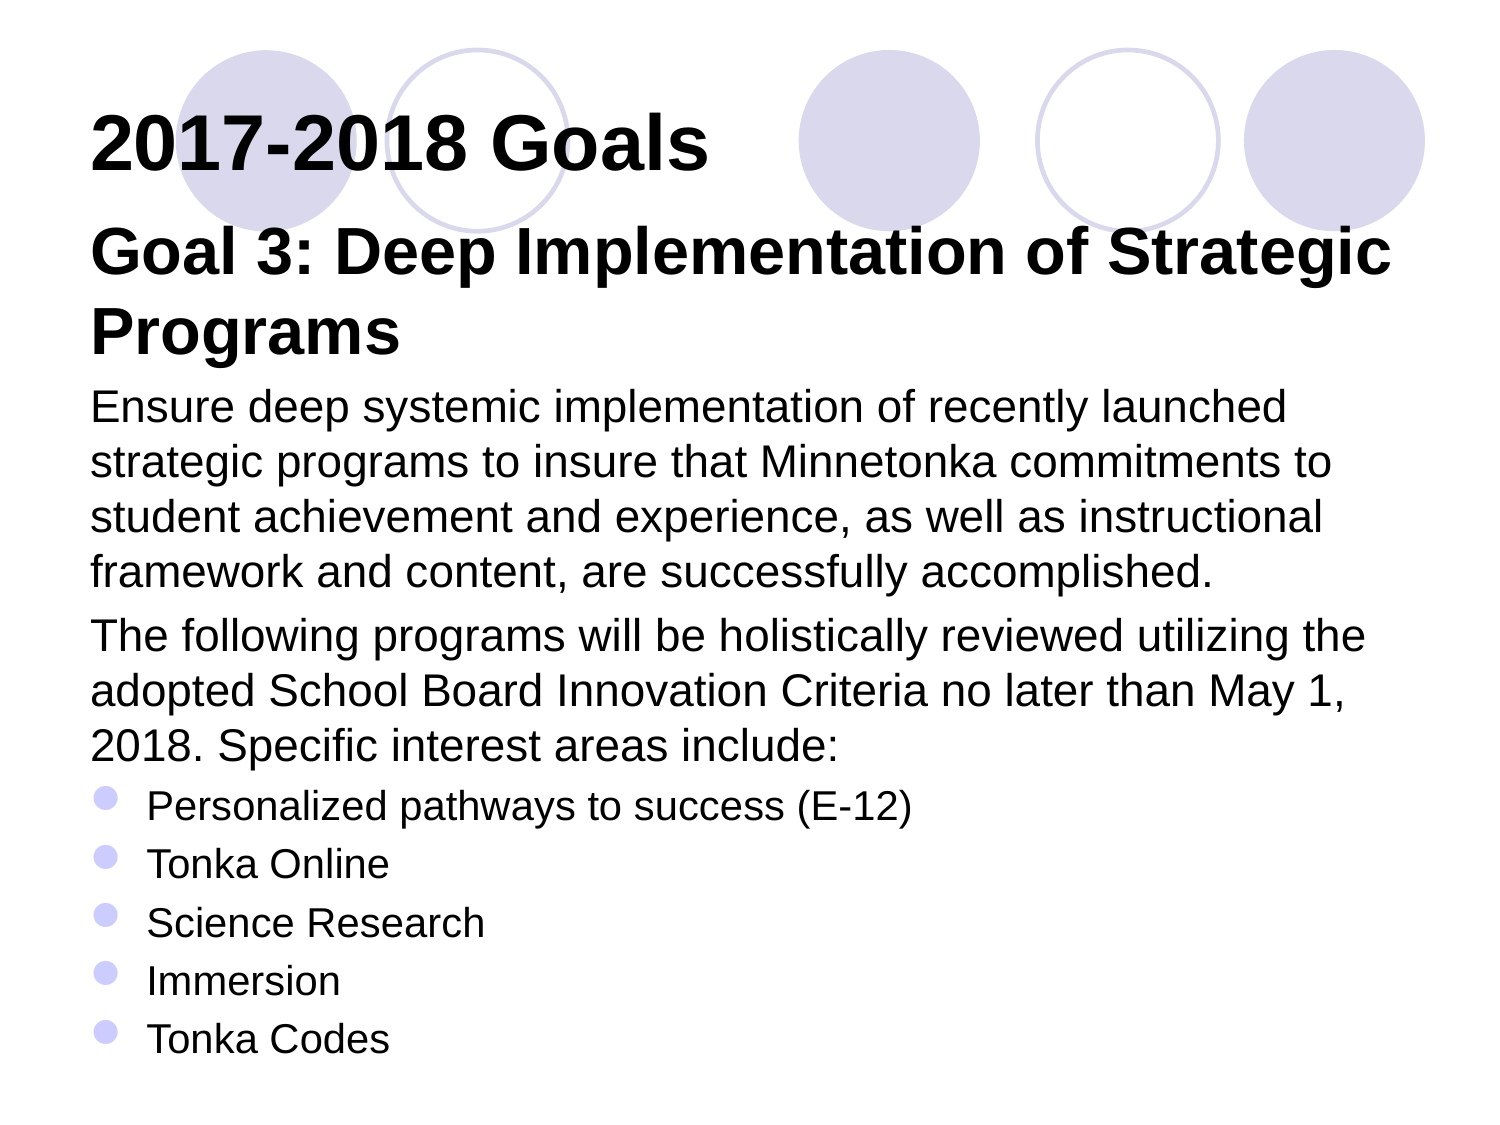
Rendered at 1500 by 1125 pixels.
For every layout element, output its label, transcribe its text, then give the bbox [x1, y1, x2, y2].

list Goal 3: Deep Implementation of Strategic Programs Ensure deep systemic implementation of recently launched strategic programs to insure that Minnetonka commitments to student achievement and experience, as well as instructional framework and content, are successfully accomplished. The following programs will be holistically reviewed utilizing the adopted School Board Innovation Criteria no later than May 1, 2018. Specific interest areas include: Personalized pathways to success (E-12) Tonka Online Science Research Immersion Tonka Codes [74, 199, 1426, 944]
title 2017-2018 Goals [74, 44, 1426, 199]
